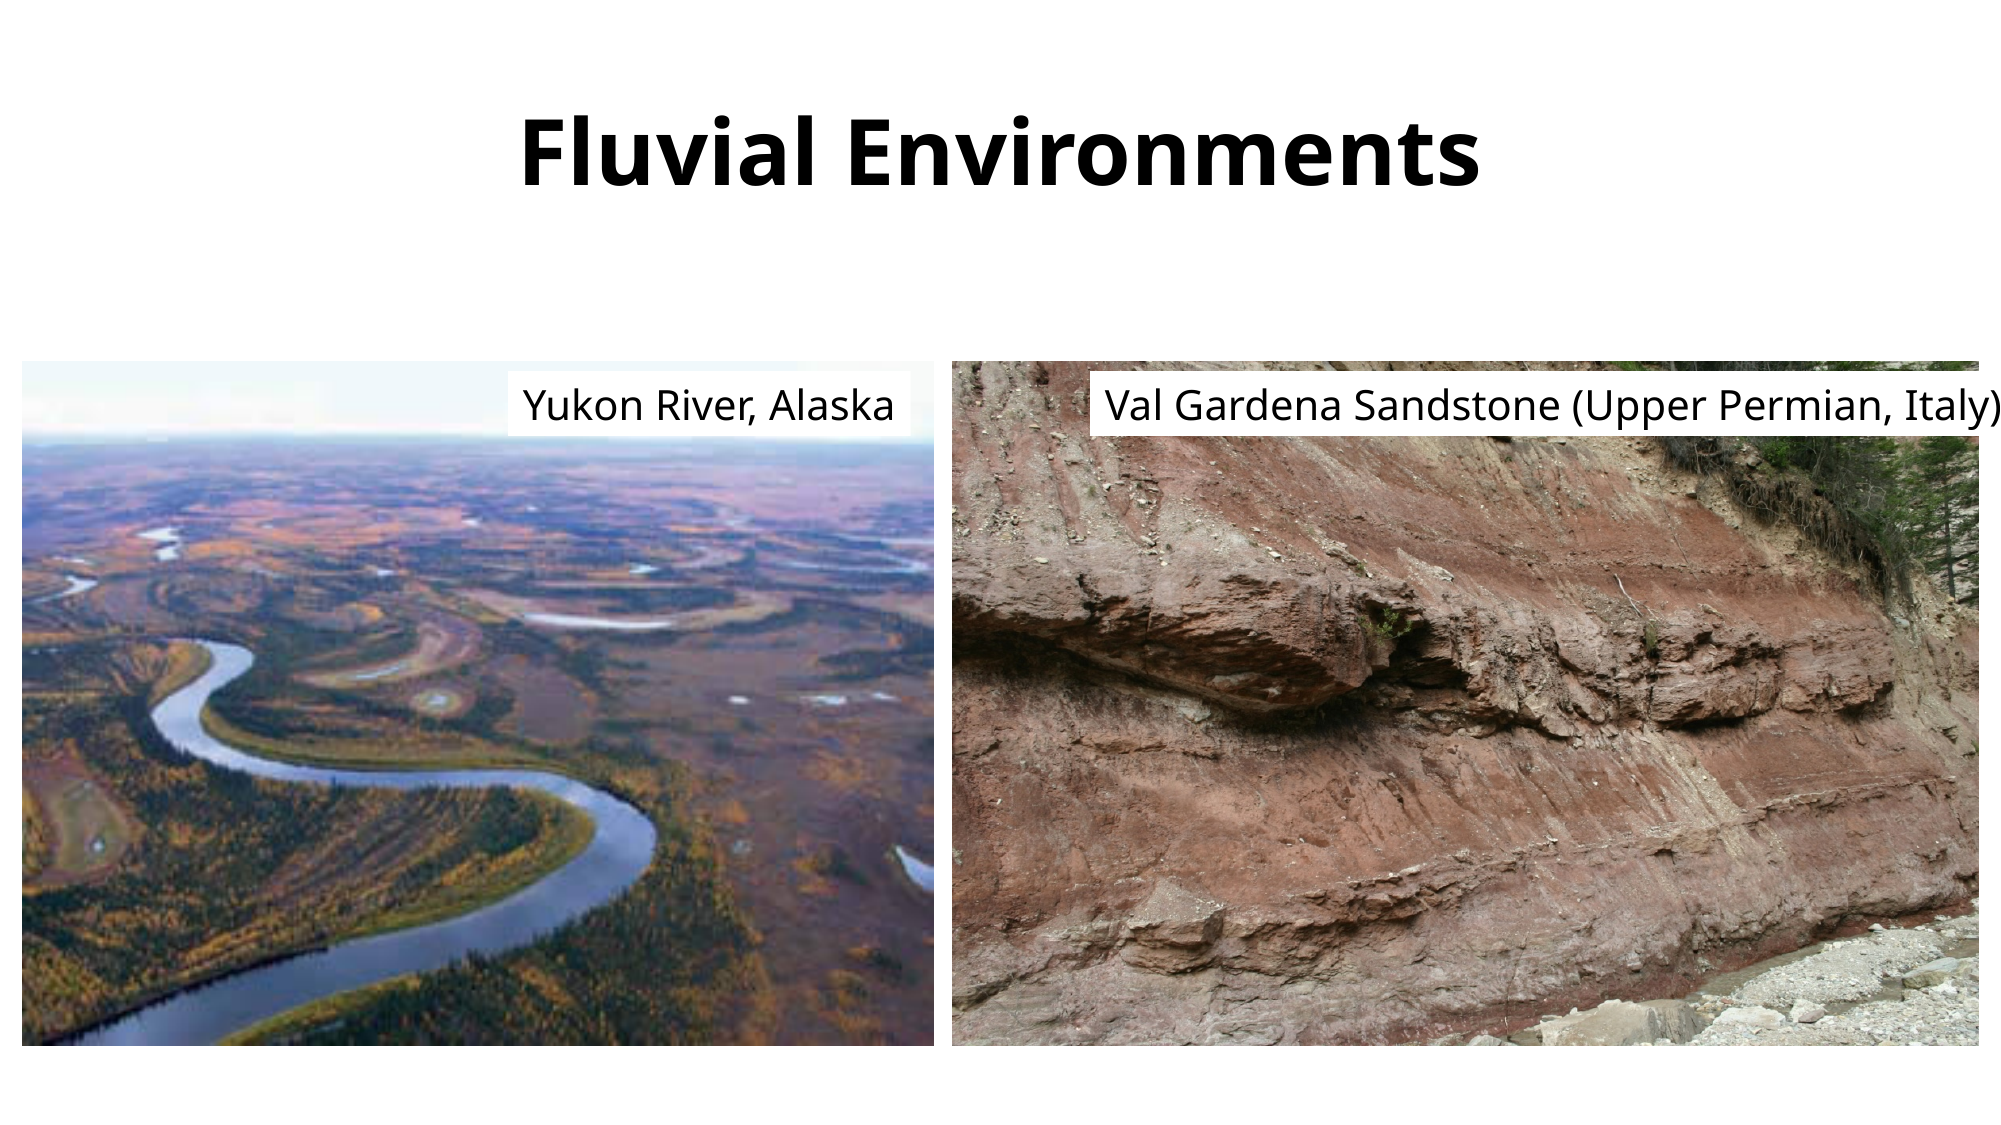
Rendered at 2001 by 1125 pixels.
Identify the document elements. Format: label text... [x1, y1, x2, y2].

title Fluvial Environments [428, 62, 1572, 250]
picture [952, 361, 1979, 1046]
text_box Val Gardena Sandstone (Upper Permian, Italy) [1979, 371, 2000, 436]
picture [21, 361, 934, 1046]
